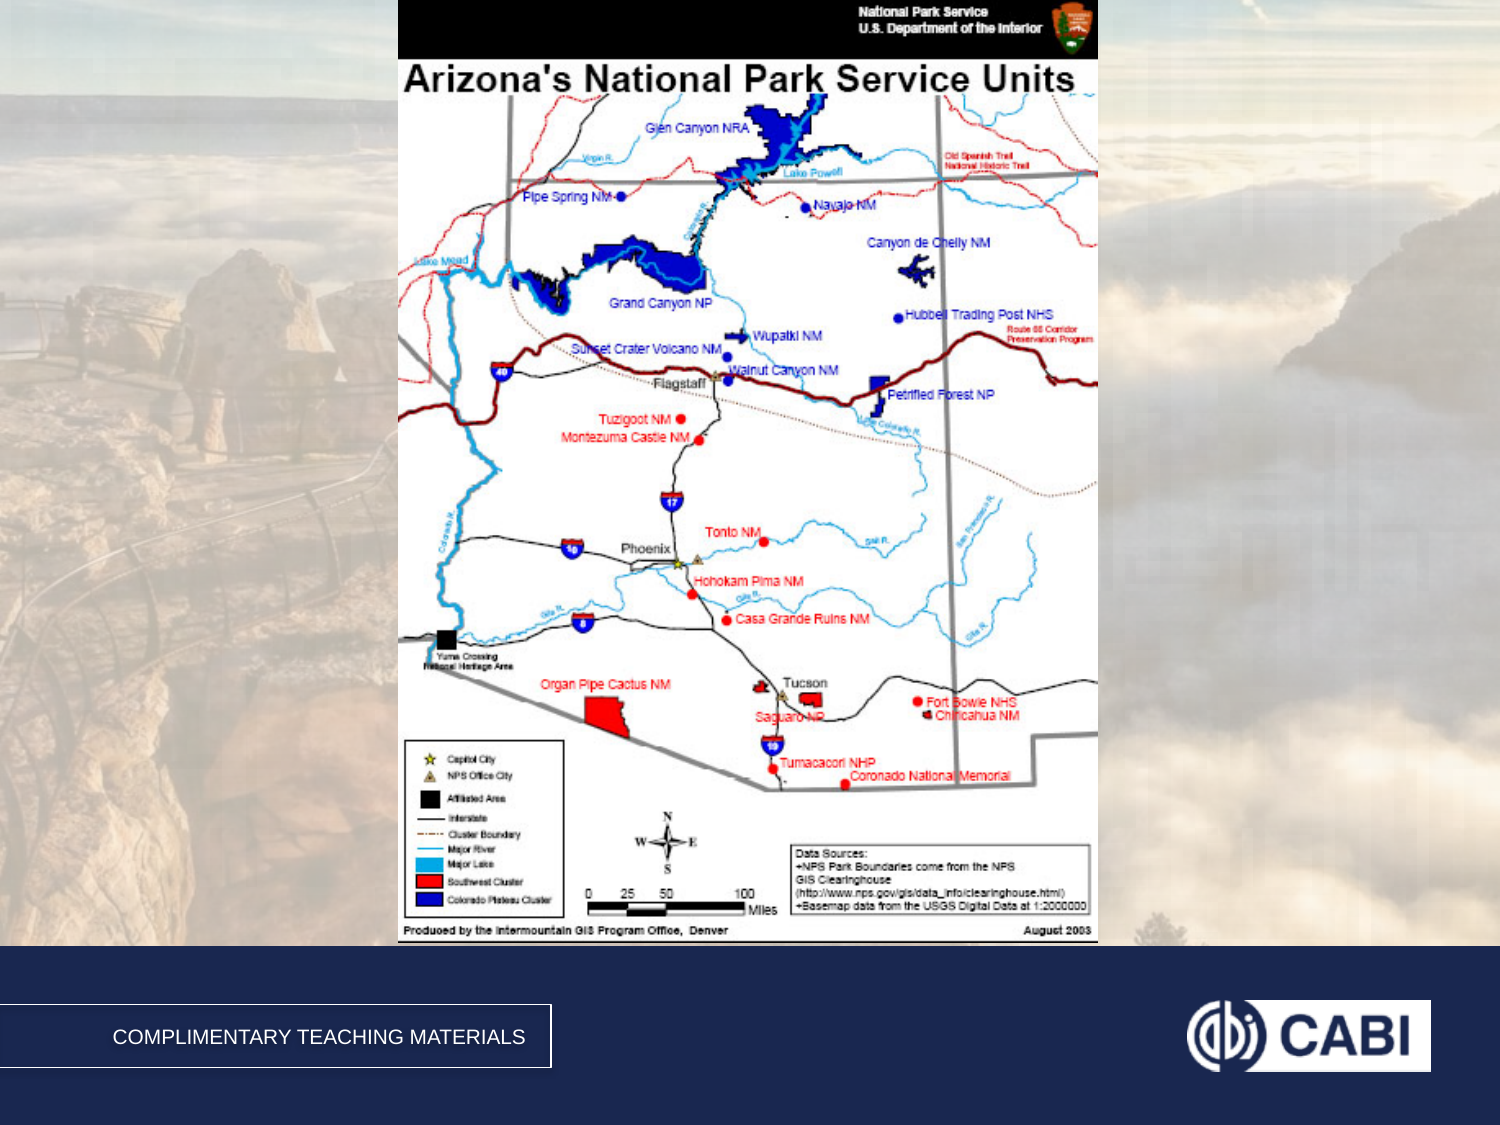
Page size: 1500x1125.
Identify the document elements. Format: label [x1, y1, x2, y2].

picture [398, 0, 1099, 943]
picture [1187, 1000, 1431, 1072]
